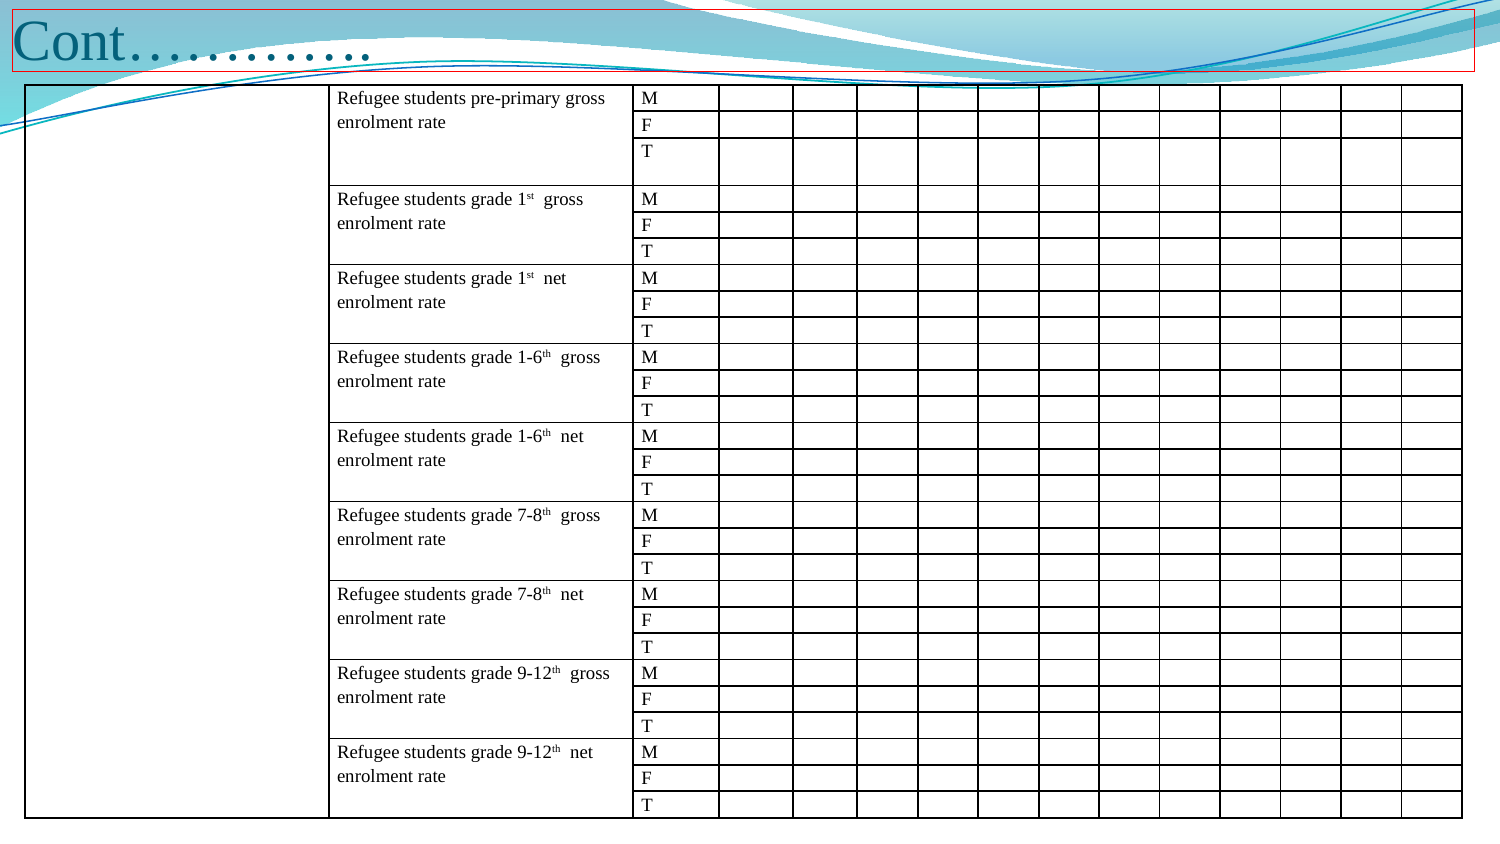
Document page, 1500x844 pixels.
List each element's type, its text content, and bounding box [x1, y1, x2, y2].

table_cell [794, 581, 856, 606]
table_cell [858, 112, 917, 137]
table_cell [1100, 766, 1159, 790]
table_cell [1040, 112, 1098, 137]
table_cell [858, 292, 917, 316]
table_cell [1342, 292, 1401, 316]
table_cell [1281, 239, 1340, 264]
table_cell [858, 265, 917, 290]
table_cell [1160, 476, 1219, 501]
table_cell [1402, 397, 1461, 422]
table_cell [1100, 371, 1159, 395]
table_cell [1221, 739, 1280, 764]
table_cell [1402, 450, 1461, 474]
table_cell [1402, 529, 1461, 553]
table_cell [1160, 213, 1219, 237]
table_cell [919, 318, 977, 343]
table_cell [1160, 239, 1219, 264]
table_cell [1100, 476, 1159, 501]
table_cell [858, 660, 917, 685]
table_cell [1040, 555, 1098, 580]
table_cell [1402, 265, 1461, 290]
table_cell [858, 713, 917, 738]
table_cell [919, 739, 977, 764]
table_cell [720, 344, 792, 369]
table_cell [1342, 792, 1401, 817]
table_cell [1100, 608, 1159, 632]
table_cell [979, 792, 1038, 817]
table_header [1342, 86, 1401, 110]
table_cell [1100, 502, 1159, 527]
table_cell [919, 713, 977, 738]
table_cell [1342, 660, 1401, 685]
table_cell [1281, 265, 1340, 290]
table_cell [858, 476, 917, 501]
table_cell [1040, 476, 1098, 501]
table_cell [858, 423, 917, 448]
table_cell [720, 608, 792, 632]
table_cell M [634, 186, 718, 211]
table_cell [1342, 766, 1401, 790]
table_header [794, 86, 856, 110]
table_cell [858, 450, 917, 474]
table_cell [1160, 502, 1219, 527]
table_cell [919, 371, 977, 395]
table_cell [1221, 502, 1280, 527]
table_cell [1160, 292, 1219, 316]
table_cell [1281, 739, 1340, 764]
table_cell [1040, 344, 1098, 369]
table_cell [1040, 581, 1098, 606]
table_cell [794, 139, 856, 185]
table_cell [858, 608, 917, 632]
table_cell [919, 555, 977, 580]
table_cell [1160, 766, 1219, 790]
table_cell [1281, 112, 1340, 137]
table_cell [794, 766, 856, 790]
table_cell [979, 318, 1038, 343]
table_cell [1402, 608, 1461, 632]
table_cell [1160, 423, 1219, 448]
table_cell [1160, 713, 1219, 738]
table_cell [1100, 344, 1159, 369]
table_cell M [634, 660, 718, 685]
table_cell [1040, 265, 1098, 290]
table_cell [1160, 112, 1219, 137]
table_header [1221, 86, 1280, 110]
table_cell [919, 112, 977, 137]
table_cell [979, 660, 1038, 685]
table_header [979, 86, 1038, 110]
table_cell [1221, 634, 1280, 659]
table_cell M [634, 344, 718, 369]
table_cell [1100, 186, 1159, 211]
table_cell [1402, 634, 1461, 659]
table_cell F [634, 608, 718, 632]
table_cell [794, 112, 856, 137]
table_cell [1221, 687, 1280, 711]
table_cell [794, 713, 856, 738]
table_cell [1221, 239, 1280, 264]
table_cell T [634, 792, 718, 817]
table_cell [858, 792, 917, 817]
table_cell [1100, 239, 1159, 264]
table_cell [794, 292, 856, 316]
table_cell [1221, 555, 1280, 580]
table_cell [1402, 139, 1461, 185]
table_cell [919, 608, 977, 632]
table_cell [794, 423, 856, 448]
table_cell [1040, 766, 1098, 790]
table_cell [979, 423, 1038, 448]
table_cell [794, 213, 856, 237]
table_cell [919, 213, 977, 237]
table_cell [858, 186, 917, 211]
table_cell [720, 739, 792, 764]
table_cell [1281, 687, 1340, 711]
table_cell [1342, 529, 1401, 553]
table_cell [794, 502, 856, 527]
table_cell [794, 450, 856, 474]
table_cell [979, 397, 1038, 422]
table_cell [919, 687, 977, 711]
table_cell [1342, 239, 1401, 264]
table_cell [1100, 792, 1159, 817]
table_cell T [634, 634, 718, 659]
table_cell [720, 265, 792, 290]
table_cell [1221, 660, 1280, 685]
table_cell [919, 344, 977, 369]
table_cell [919, 476, 977, 501]
table_cell [979, 502, 1038, 527]
table_cell [794, 739, 856, 764]
table_cell [1281, 608, 1340, 632]
table_cell F [634, 292, 718, 316]
table_cell [858, 213, 917, 237]
table_cell [919, 186, 977, 211]
table_cell [858, 397, 917, 422]
table_cell [1281, 450, 1340, 474]
table_cell [1100, 634, 1159, 659]
table_cell [1342, 555, 1401, 580]
table_cell [1221, 344, 1280, 369]
table_cell [794, 634, 856, 659]
table_cell [1221, 529, 1280, 553]
table_cell [1040, 213, 1098, 237]
table_cell [720, 292, 792, 316]
table_cell [794, 660, 856, 685]
table_cell [919, 792, 977, 817]
table_cell [1040, 318, 1098, 343]
table_cell [919, 529, 977, 553]
table_cell [1160, 265, 1219, 290]
table_cell [1160, 397, 1219, 422]
table_cell [1160, 344, 1219, 369]
table_cell [1100, 423, 1159, 448]
table_cell [979, 529, 1038, 553]
table_cell [979, 371, 1038, 395]
table_cell [858, 555, 917, 580]
table_cell F [634, 687, 718, 711]
table_cell [1402, 344, 1461, 369]
table_cell [858, 502, 917, 527]
table_cell [720, 239, 792, 264]
table_cell [1221, 318, 1280, 343]
table_cell [979, 112, 1038, 137]
table_cell [794, 476, 856, 501]
table_cell [1040, 186, 1098, 211]
table_cell [858, 766, 917, 790]
table_cell [1342, 608, 1401, 632]
table_cell [858, 687, 917, 711]
table_cell [1402, 371, 1461, 395]
table_cell [1160, 687, 1219, 711]
table_cell [1402, 213, 1461, 237]
table_cell [720, 423, 792, 448]
table_cell [1221, 792, 1280, 817]
table_cell [1281, 371, 1340, 395]
table_cell M [634, 423, 718, 448]
table_cell [720, 186, 792, 211]
table_cell T [634, 239, 718, 264]
table_cell [1100, 581, 1159, 606]
table_cell [1342, 318, 1401, 343]
table_cell [1040, 239, 1098, 264]
table_cell [794, 265, 856, 290]
table_cell [858, 239, 917, 264]
table_header [1040, 86, 1098, 110]
table_header [1281, 86, 1340, 110]
table_cell [919, 239, 977, 264]
table_cell [720, 502, 792, 527]
table_cell [1342, 213, 1401, 237]
table_cell [794, 397, 856, 422]
table_cell [1160, 634, 1219, 659]
table_cell [1100, 450, 1159, 474]
table_cell [1221, 265, 1280, 290]
table_cell [1221, 476, 1280, 501]
table_cell [1402, 423, 1461, 448]
table_cell F [634, 371, 718, 395]
table_cell [1342, 476, 1401, 501]
table_cell [979, 239, 1038, 264]
table_cell F [634, 766, 718, 790]
table_header [720, 86, 792, 110]
table_cell T [634, 713, 718, 738]
table_cell [1402, 581, 1461, 606]
table_cell [1221, 112, 1280, 137]
table_cell [979, 344, 1038, 369]
table_cell [1221, 371, 1280, 395]
table_cell [1221, 423, 1280, 448]
table_header [26, 86, 328, 817]
table_cell [1281, 660, 1340, 685]
table_cell [1100, 112, 1159, 137]
table_cell [1402, 502, 1461, 527]
table_cell [979, 766, 1038, 790]
table_cell [720, 634, 792, 659]
table_cell [1100, 139, 1159, 185]
table_cell [919, 766, 977, 790]
table_cell [1221, 581, 1280, 606]
table_cell [1100, 397, 1159, 422]
table_cell F [634, 450, 718, 474]
table_cell Refugee students grade 1st gross enrolment rate [330, 186, 632, 264]
table_cell [1160, 555, 1219, 580]
table_cell [1281, 529, 1340, 553]
table_cell [919, 139, 977, 185]
table_cell [1402, 476, 1461, 501]
table_cell [1040, 529, 1098, 553]
table_cell [720, 555, 792, 580]
table_cell [794, 529, 856, 553]
table_cell [1160, 371, 1219, 395]
table_cell [1281, 344, 1340, 369]
table_cell [720, 450, 792, 474]
table_cell [1221, 450, 1280, 474]
table_cell [1160, 739, 1219, 764]
table_cell [858, 139, 917, 185]
table_cell Refugee students grade 7-8th gross enrolment rate [330, 502, 632, 580]
table_cell [720, 660, 792, 685]
table_cell [1402, 687, 1461, 711]
table_cell [1281, 581, 1340, 606]
table_cell M [634, 265, 718, 290]
table_cell [1040, 687, 1098, 711]
table_cell [919, 292, 977, 316]
table_cell [979, 186, 1038, 211]
table_cell [1402, 318, 1461, 343]
table_cell [919, 502, 977, 527]
table_cell [720, 529, 792, 553]
table_cell [720, 397, 792, 422]
table_cell [1402, 555, 1461, 580]
table_cell Refugee students grade 9-12th gross enrolment rate [330, 660, 632, 738]
table_cell [1040, 423, 1098, 448]
table_cell [1040, 450, 1098, 474]
table_cell M [634, 581, 718, 606]
table_cell [1221, 397, 1280, 422]
table_cell [794, 344, 856, 369]
table_cell [1281, 213, 1340, 237]
table_cell [720, 112, 792, 137]
table_header [919, 86, 977, 110]
table_cell F [634, 213, 718, 237]
table_header Refugee students pre-primary gross enrolment rate [330, 86, 632, 185]
table_cell [1402, 792, 1461, 817]
table_cell [858, 529, 917, 553]
table_cell [919, 265, 977, 290]
table_cell [1342, 713, 1401, 738]
table_cell [720, 766, 792, 790]
table_cell [1040, 397, 1098, 422]
table_cell [979, 739, 1038, 764]
table_cell [1040, 371, 1098, 395]
table_cell Refugee students grade 1-6th gross enrolment rate [330, 344, 632, 422]
table_cell [1160, 660, 1219, 685]
table_cell [1160, 186, 1219, 211]
table_cell [1040, 608, 1098, 632]
table_cell [720, 318, 792, 343]
table_cell [1281, 397, 1340, 422]
table_cell [1281, 139, 1340, 185]
table_cell [1221, 713, 1280, 738]
table_cell [1342, 634, 1401, 659]
table_cell [1100, 318, 1159, 343]
table_header M [634, 86, 718, 110]
table_cell [1281, 792, 1340, 817]
table_cell [979, 450, 1038, 474]
table_cell Refugee students grade 1st net enrolment rate [330, 265, 632, 343]
table_cell [979, 213, 1038, 237]
table_cell [720, 713, 792, 738]
table_cell [1100, 529, 1159, 553]
table_cell [1402, 186, 1461, 211]
table_cell [720, 476, 792, 501]
table_header [858, 86, 917, 110]
table_cell [858, 371, 917, 395]
table_cell [1100, 660, 1159, 685]
table_cell [1342, 397, 1401, 422]
table_cell [979, 687, 1038, 711]
table_cell [1100, 292, 1159, 316]
table_cell [1160, 608, 1219, 632]
table_cell T [634, 318, 718, 343]
table_cell [1342, 739, 1401, 764]
table_cell [1281, 555, 1340, 580]
table_cell [1160, 450, 1219, 474]
table_cell [1221, 608, 1280, 632]
table_cell [919, 581, 977, 606]
table_cell [794, 371, 856, 395]
table_cell T [634, 555, 718, 580]
table_cell [1040, 292, 1098, 316]
table_cell [1281, 713, 1340, 738]
table_cell [794, 318, 856, 343]
table_cell [1342, 502, 1401, 527]
table_cell [1342, 112, 1401, 137]
table_cell [919, 397, 977, 422]
table_cell [1402, 713, 1461, 738]
table_cell [979, 555, 1038, 580]
table_cell [1342, 265, 1401, 290]
table_cell [794, 555, 856, 580]
table_cell [979, 476, 1038, 501]
table_cell [1342, 687, 1401, 711]
table_cell [1281, 292, 1340, 316]
table_cell [1342, 139, 1401, 185]
table_cell [979, 265, 1038, 290]
table_cell [1281, 318, 1340, 343]
table_cell [1221, 766, 1280, 790]
table_cell [1040, 713, 1098, 738]
table_cell [794, 608, 856, 632]
table_cell [979, 292, 1038, 316]
table_cell Refugee students grade 9-12th net enrolment rate [330, 739, 632, 817]
table_cell [1160, 581, 1219, 606]
table_cell [919, 450, 977, 474]
table_cell [979, 634, 1038, 659]
table_cell [1342, 371, 1401, 395]
table_cell [979, 139, 1038, 185]
table_cell [720, 792, 792, 817]
table_cell [979, 608, 1038, 632]
table_cell [979, 713, 1038, 738]
table_cell [1342, 450, 1401, 474]
table_cell T [634, 139, 718, 185]
table_cell [858, 344, 917, 369]
table_cell [1040, 502, 1098, 527]
table_cell [1342, 186, 1401, 211]
table_header [1100, 86, 1159, 110]
table_cell [1100, 739, 1159, 764]
table_cell [1281, 476, 1340, 501]
table_cell [1342, 423, 1401, 448]
table_cell [720, 581, 792, 606]
table_cell [1342, 344, 1401, 369]
table_cell [979, 581, 1038, 606]
table_cell [1281, 502, 1340, 527]
table_cell [1342, 581, 1401, 606]
title Cont…………. [12, 9, 1475, 72]
table_cell [720, 687, 792, 711]
table_cell [1160, 529, 1219, 553]
table_cell F [634, 529, 718, 553]
table_cell [1281, 423, 1340, 448]
table_cell [1040, 634, 1098, 659]
table_cell [1160, 792, 1219, 817]
table_cell [1160, 139, 1219, 185]
table_cell T [634, 476, 718, 501]
table_cell [1402, 239, 1461, 264]
table_cell M [634, 502, 718, 527]
table_cell T [634, 397, 718, 422]
table_cell [1402, 739, 1461, 764]
table_cell [1281, 186, 1340, 211]
table_cell [858, 739, 917, 764]
table_cell [1402, 292, 1461, 316]
table_cell [1040, 139, 1098, 185]
table_cell [1281, 634, 1340, 659]
table_cell [720, 139, 792, 185]
table_cell [1160, 318, 1219, 343]
table_cell [1402, 660, 1461, 685]
table_cell [1040, 792, 1098, 817]
table_cell [794, 792, 856, 817]
table_cell [1281, 766, 1340, 790]
table_cell [720, 213, 792, 237]
table_cell [919, 660, 977, 685]
table_cell F [634, 112, 718, 137]
table_cell [1221, 139, 1280, 185]
table_cell [1100, 555, 1159, 580]
table_cell [1100, 265, 1159, 290]
table_cell [720, 371, 792, 395]
table_cell M [634, 739, 718, 764]
table_cell [858, 318, 917, 343]
table_cell [1221, 292, 1280, 316]
table_cell [1402, 766, 1461, 790]
table_cell [1100, 713, 1159, 738]
table_cell [1100, 213, 1159, 237]
table_cell [794, 186, 856, 211]
table_cell [1402, 112, 1461, 137]
table_cell [1100, 687, 1159, 711]
table_cell [794, 239, 856, 264]
table_header [1402, 86, 1461, 110]
table_cell [858, 634, 917, 659]
table_cell [858, 581, 917, 606]
table_cell [1221, 186, 1280, 211]
table_header [1160, 86, 1219, 110]
table_cell [794, 687, 856, 711]
table_cell [919, 423, 977, 448]
table_cell Refugee students grade 7-8th net enrolment rate [330, 581, 632, 659]
table_cell Refugee students grade 1-6th net enrolment rate [330, 423, 632, 501]
table_cell [1221, 213, 1280, 237]
table_cell [919, 634, 977, 659]
table_cell [1040, 660, 1098, 685]
table_cell [1040, 739, 1098, 764]
